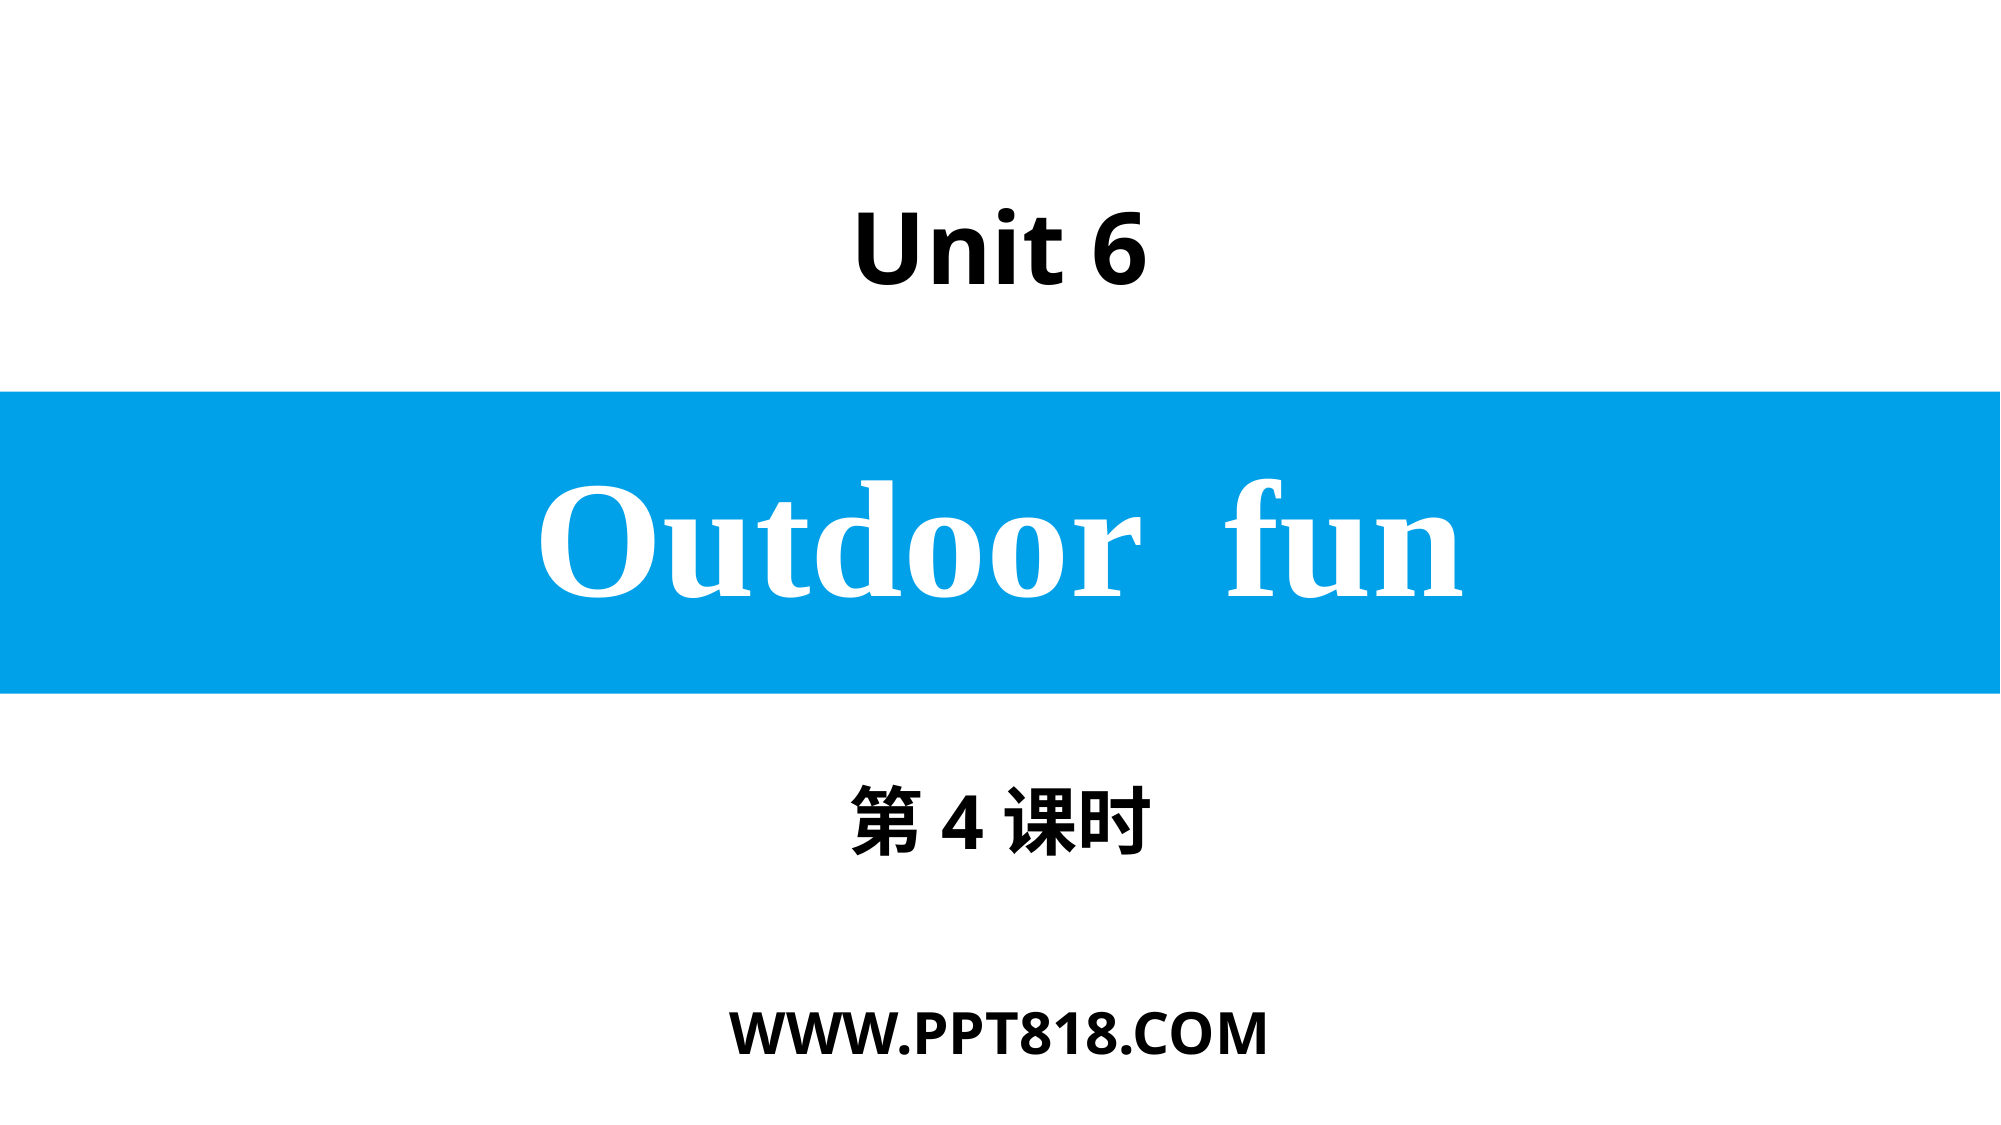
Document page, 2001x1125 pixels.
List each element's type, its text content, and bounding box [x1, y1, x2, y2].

text_box Unit 6 [0, 176, 2000, 312]
text_box WWW.PPT818.COM [0, 981, 2000, 1074]
title Outdoor fun [0, 391, 2000, 694]
text_box 第4课时 [0, 766, 2000, 872]
